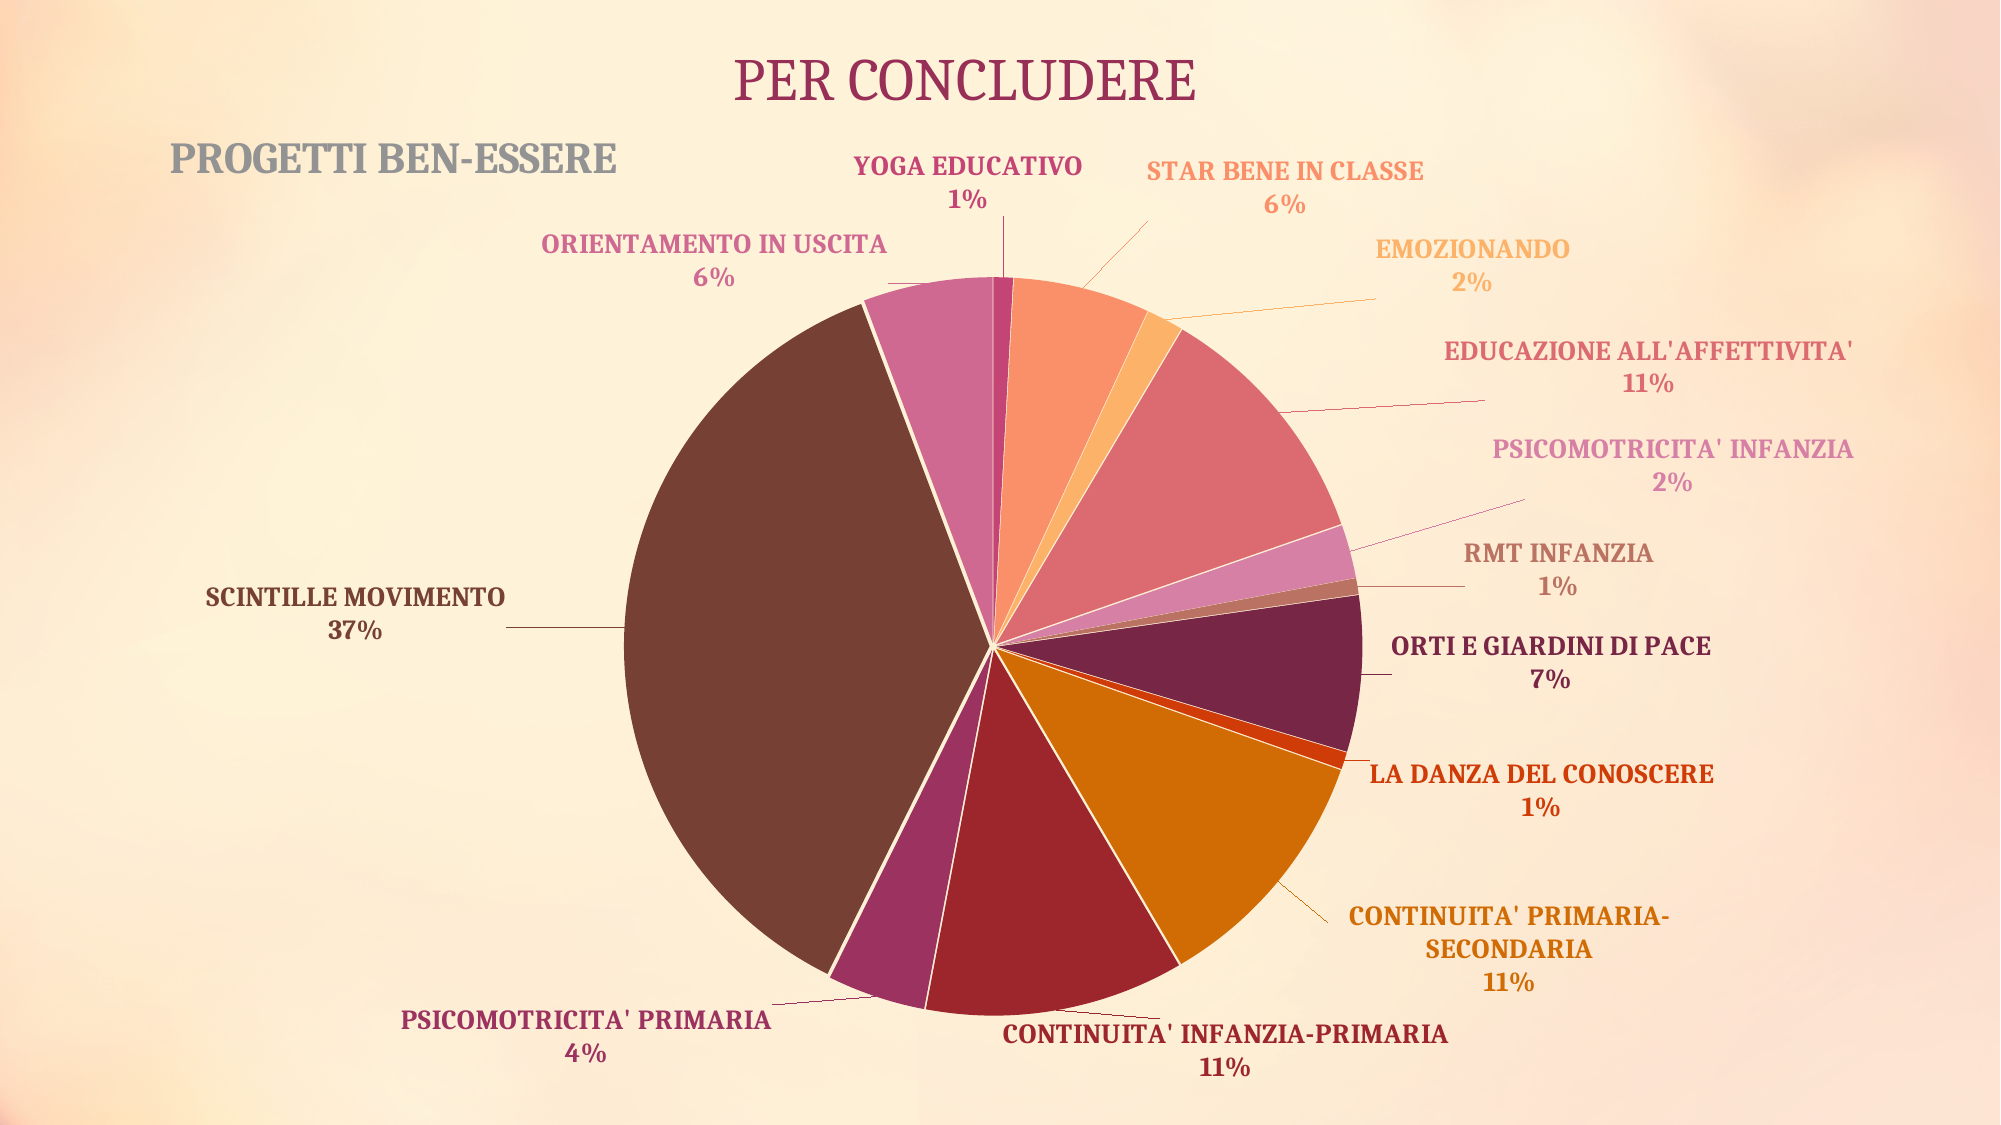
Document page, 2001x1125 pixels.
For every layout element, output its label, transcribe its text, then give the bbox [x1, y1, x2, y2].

title PER CONCLUDERE [263, 40, 1668, 120]
picture [0, 0, 2001, 1125]
chart [144, 120, 1856, 1109]
